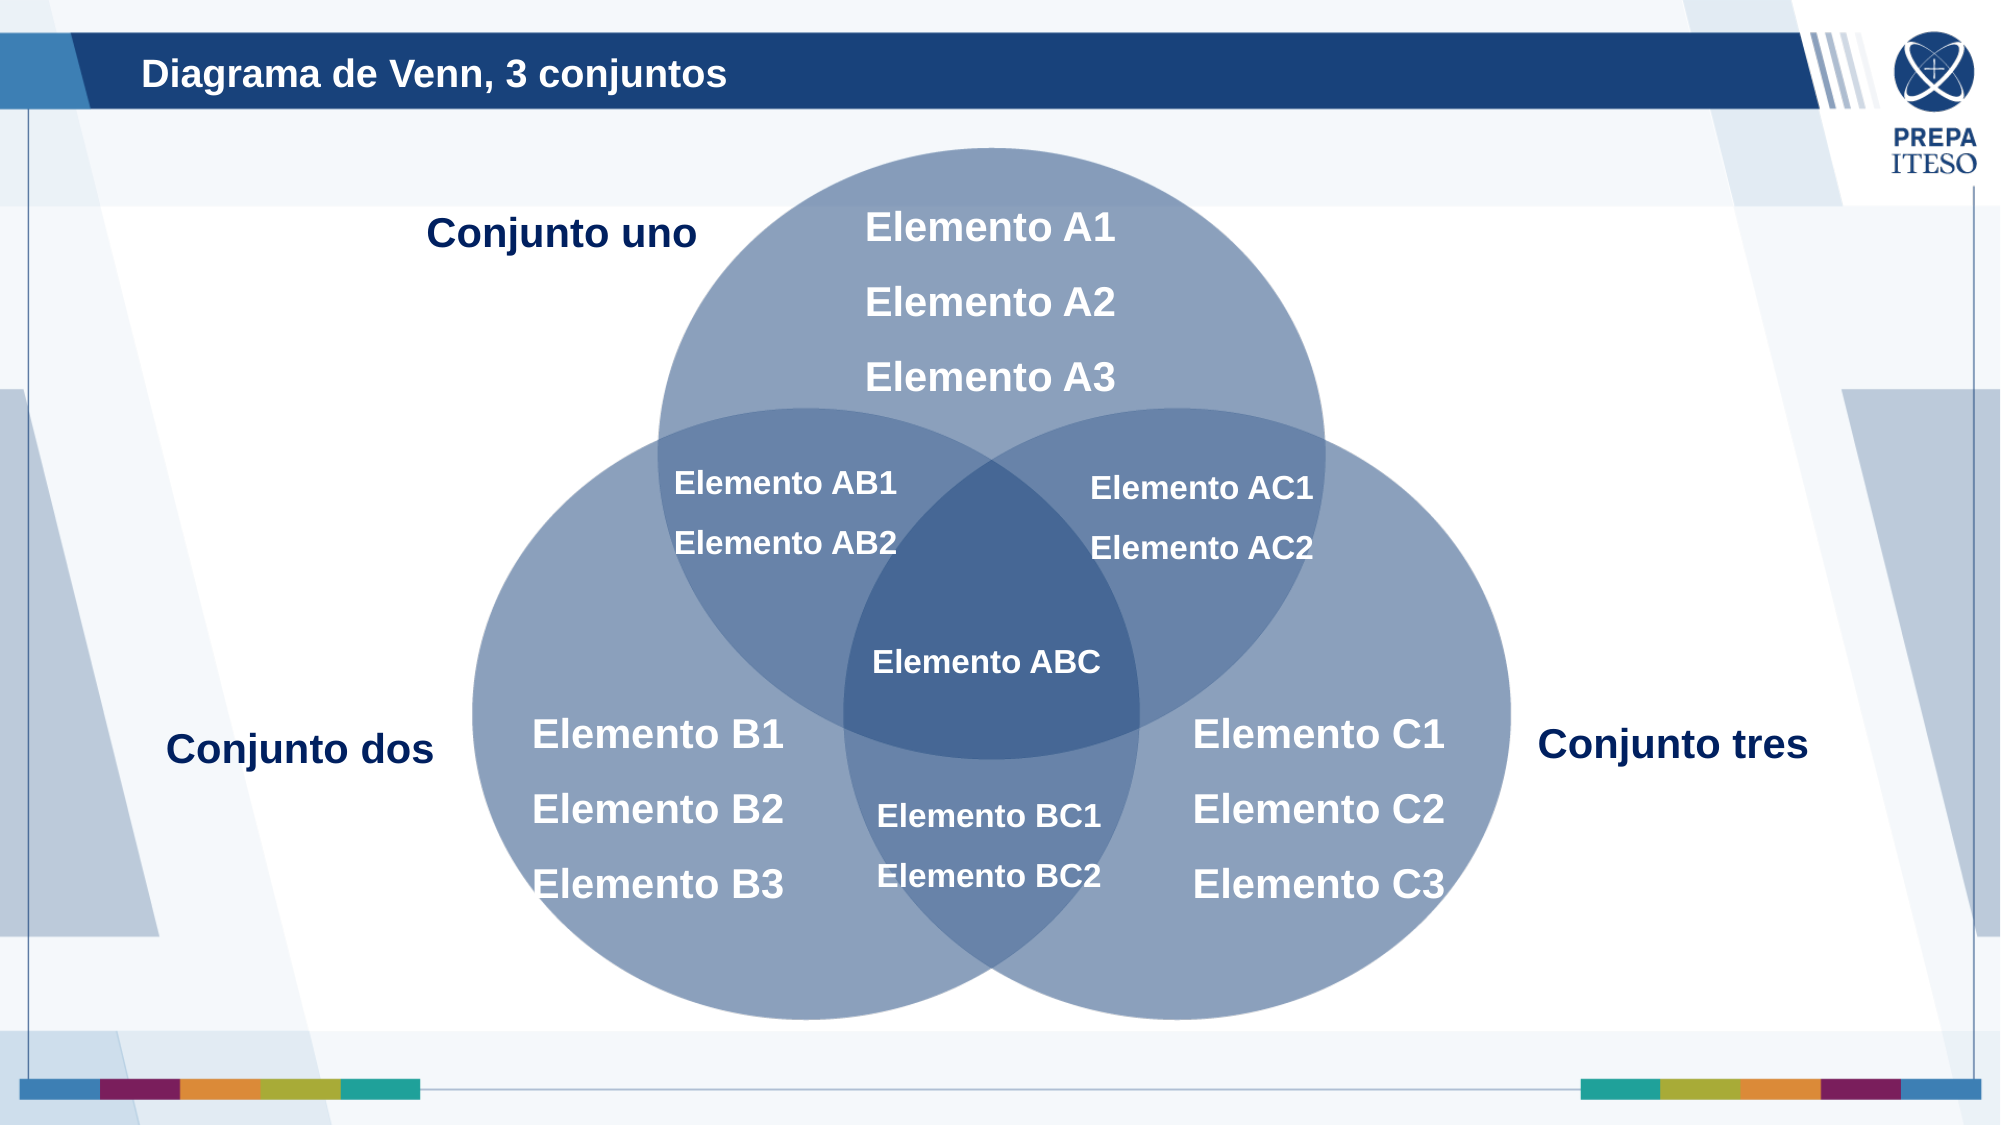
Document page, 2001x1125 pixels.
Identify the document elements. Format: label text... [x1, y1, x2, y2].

text_box Elemento AB1 Elemento AB2 [645, 433, 927, 569]
text_box Elemento ABC [845, 612, 1128, 688]
text_box Elemento B1 Elemento B2 Elemento B3 [462, 674, 854, 915]
text_box Conjunto uno [321, 198, 713, 264]
text_box Conjunto tres [1522, 709, 1915, 775]
text_box Conjunto dos [58, 714, 450, 780]
picture [0, 0, 2001, 1125]
text_box Diagrama de Venn, 3 conjuntos [126, 40, 1603, 103]
text_box Elemento C1 Elemento C2 Elemento C3 [1123, 674, 1515, 915]
text_box Elemento AC1 Elemento AC2 [1061, 439, 1343, 574]
text_box Elemento A1 Elemento A2 Elemento A3 [794, 167, 1187, 408]
text_box Elemento BC1 Elemento BC2 [848, 767, 1130, 902]
